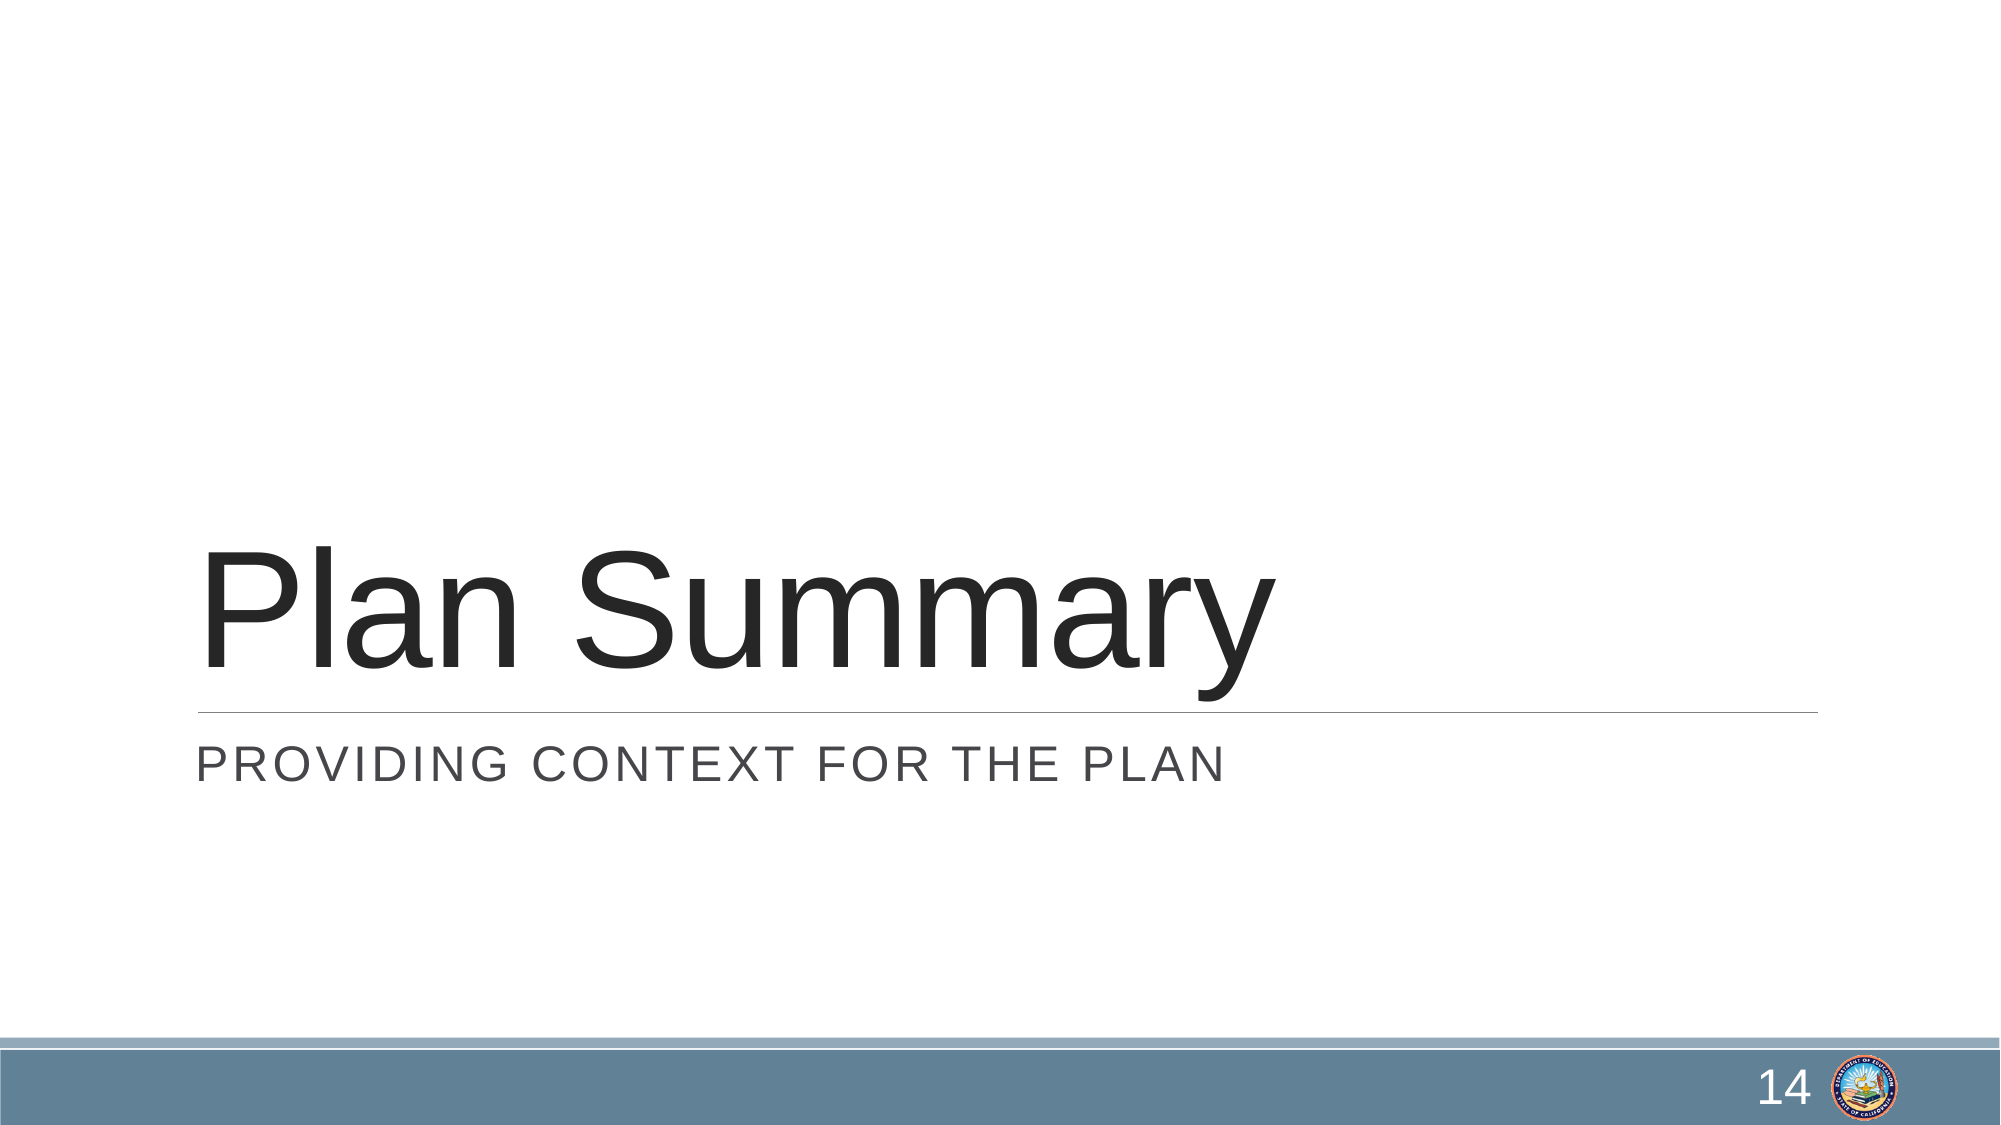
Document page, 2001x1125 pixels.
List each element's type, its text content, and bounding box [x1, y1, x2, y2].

picture [1831, 1055, 1899, 1122]
list Providing context for the plan [180, 730, 1830, 918]
title Plan Summary [180, 124, 1830, 710]
slide_number 14 [1611, 1054, 1827, 1115]
